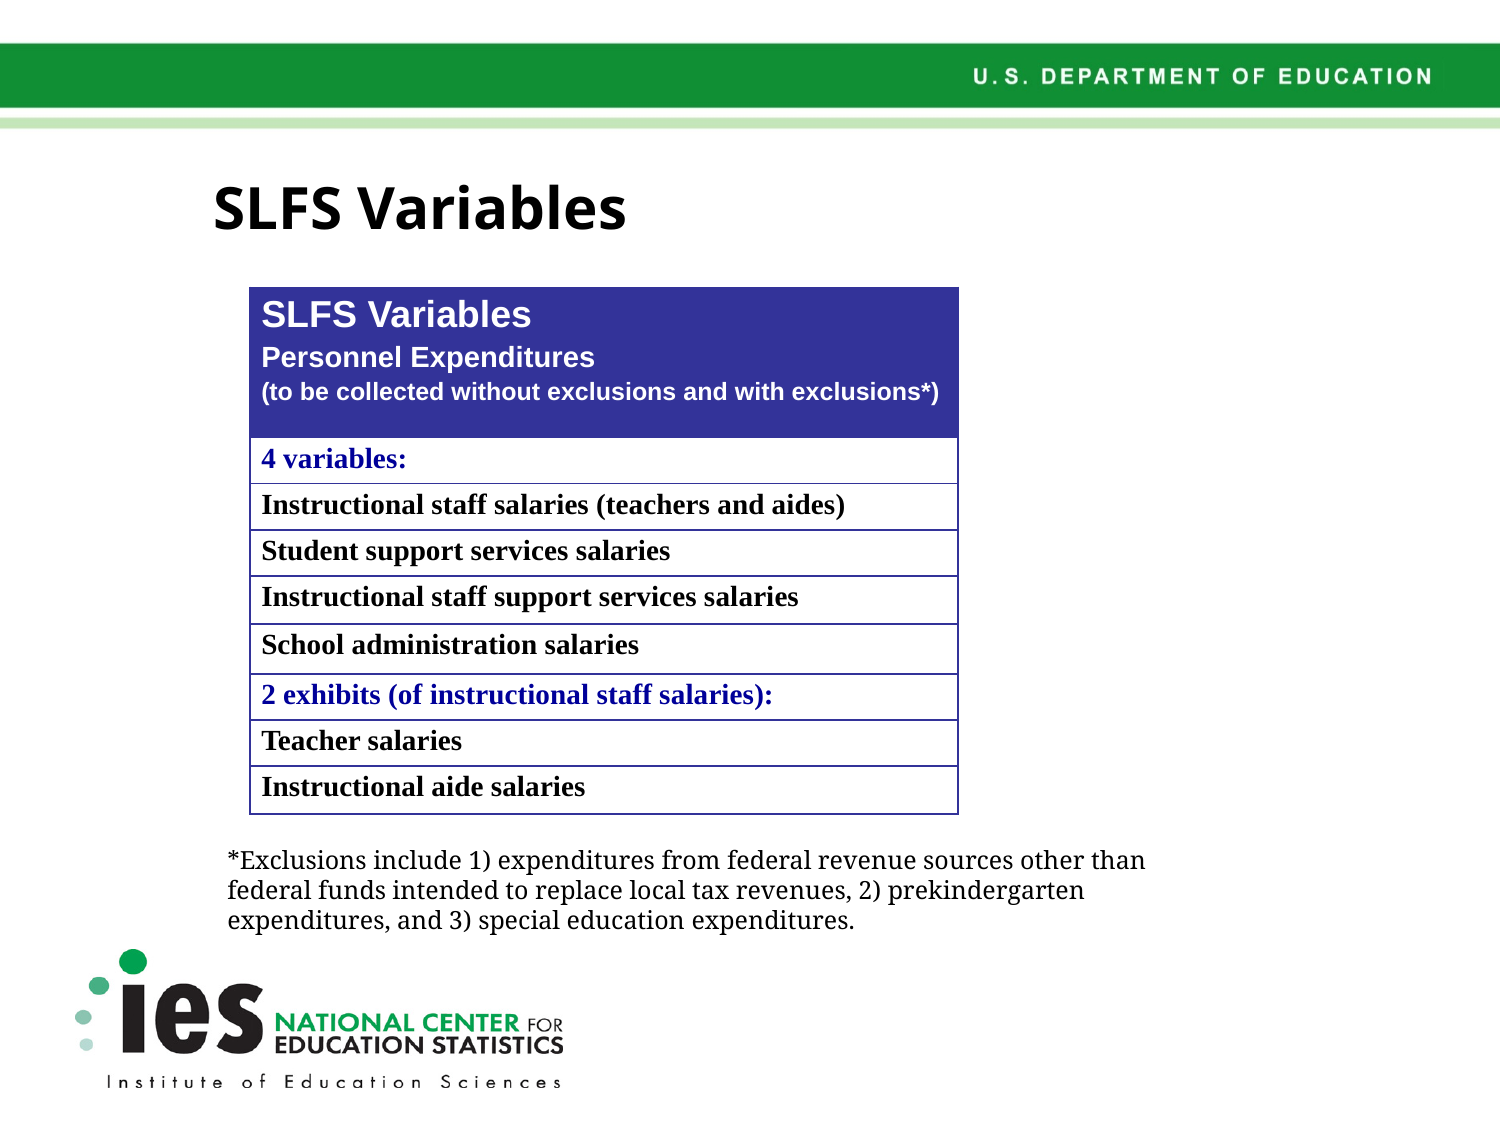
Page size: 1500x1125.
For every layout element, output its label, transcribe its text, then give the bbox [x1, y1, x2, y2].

title SLFS Variables [0, 162, 1500, 250]
table_cell School administration salaries [251, 625, 957, 673]
table_cell Instructional aide salaries [251, 767, 957, 813]
table_cell Student support services salaries [251, 531, 957, 575]
table_header SLFS Variables Personnel Expenditures (to be collected without exclusions and with exclusions*) [251, 288, 957, 437]
table_cell Teacher salaries [251, 721, 957, 765]
table_cell 4 variables: [251, 438, 957, 483]
picture [75, 949, 563, 1088]
table_cell 2 exhibits (of instructional staff salaries): [251, 675, 957, 719]
text_box *Exclusions include 1) expenditures from federal revenue sources other than federal funds intended to replace local tax revenues, 2) prekindergarten expenditures, and 3) special education expenditures. [212, 837, 1225, 943]
table_cell Instructional staff support services salaries [251, 577, 957, 623]
table_cell Instructional staff salaries (teachers and aides) [251, 484, 957, 529]
picture [0, 24, 1500, 150]
